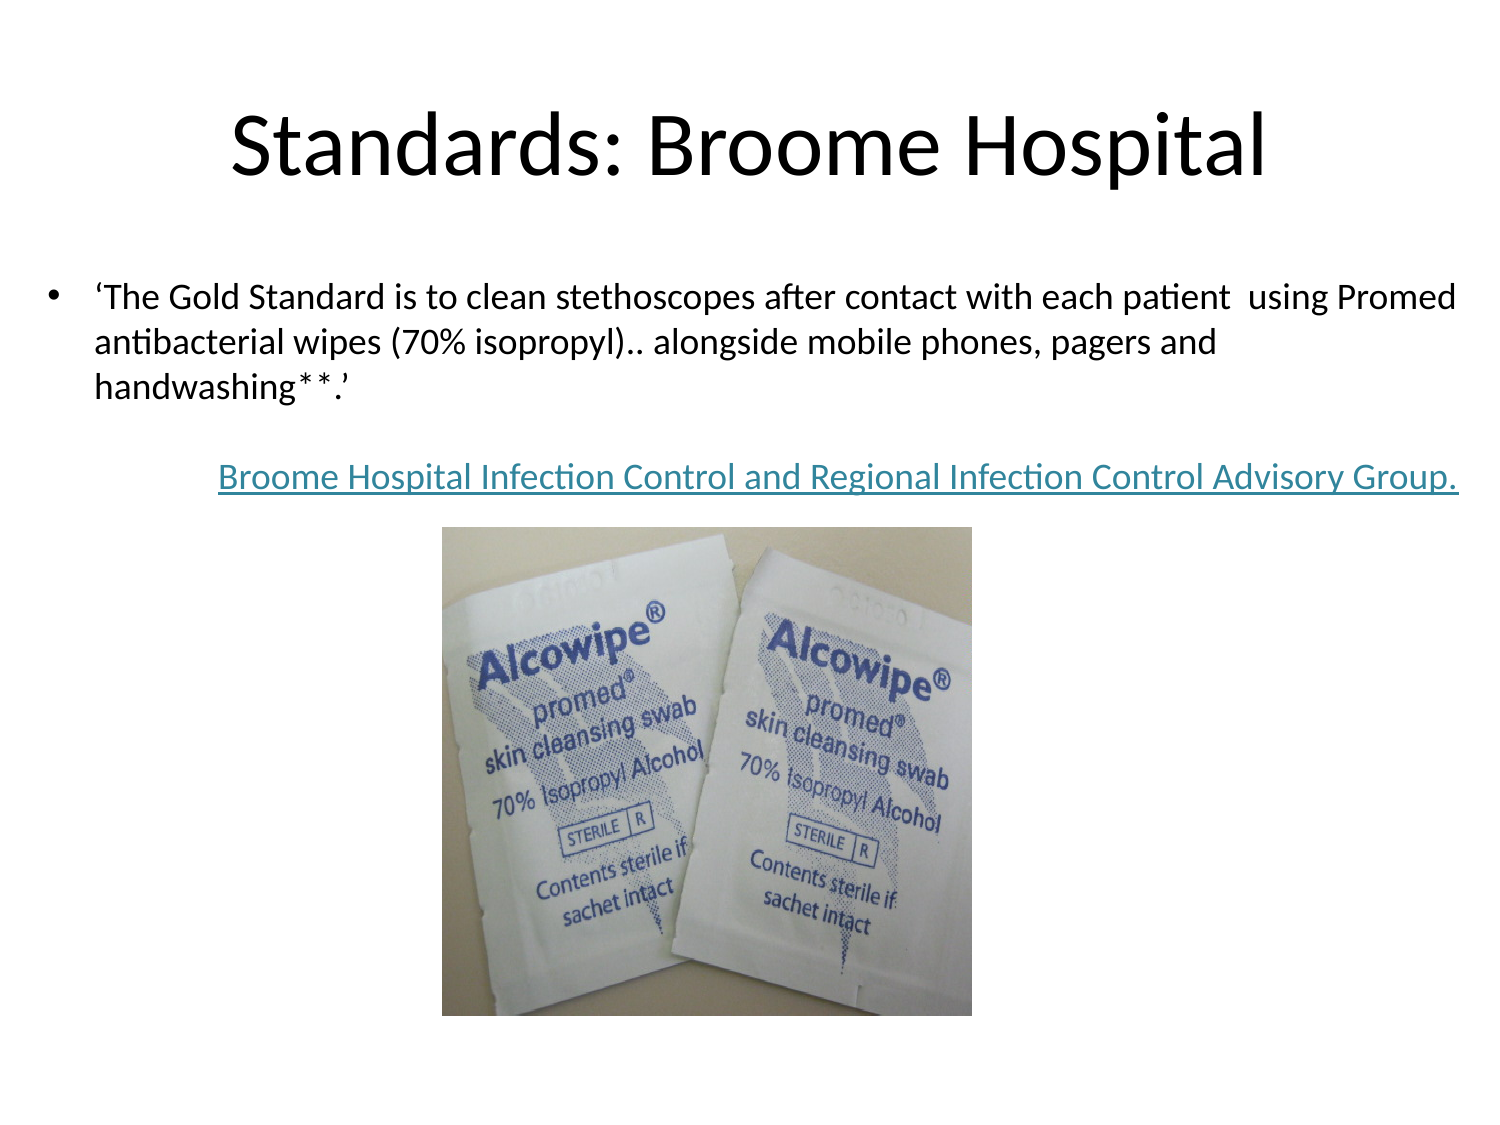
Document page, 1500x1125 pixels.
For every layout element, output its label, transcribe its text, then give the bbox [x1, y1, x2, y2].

title Standards: Broome Hospital [75, 45, 1425, 219]
picture [442, 526, 973, 1016]
text_box ‘The Gold Standard is to clean stethoscopes after contact with each patient using Promed antibacterial wipes (70% isopropyl).. alongside mobile phones, pagers and handwashing**.’ Broome Hospital Infection Control and Regional Infection Control Advisory Group. [32, 219, 1474, 685]
